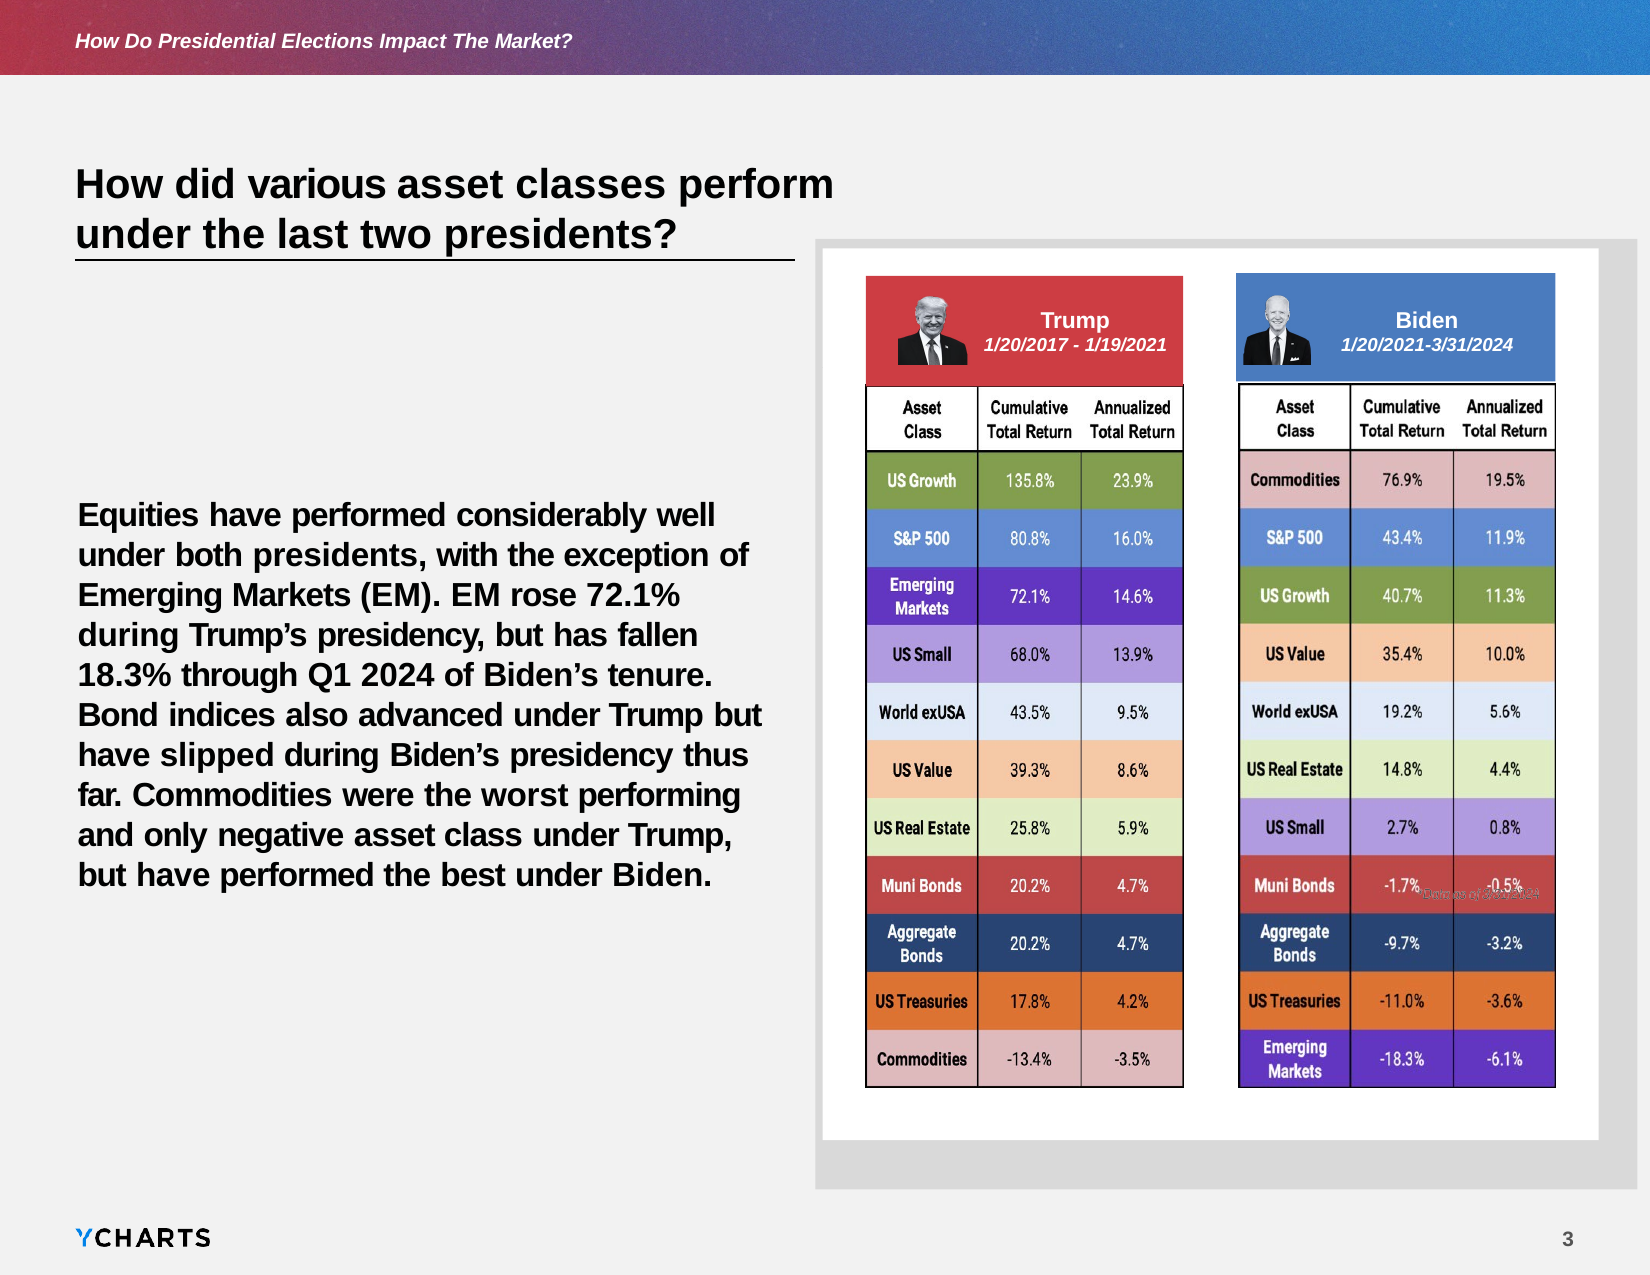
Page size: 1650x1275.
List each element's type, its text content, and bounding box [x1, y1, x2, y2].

picture [0, 0, 1650, 75]
text_box Equities have performed considerably well under both presidents, with the exception of Emerging Markets (EM). EM rose 72.1% during Trump’s presidency, but has fallen 18.3% through Q1 2024 of Biden’s tenure. Bond indices also advanced under Trump but have slipped during Biden’s presidency thus far. Commodities were the worst performing and only negative asset class under Trump, but have performed the best under Biden. [75, 491, 771, 893]
picture [158, 1228, 174, 1247]
slide_number 3 [1556, 1226, 1584, 1275]
picture [75, 1228, 111, 1247]
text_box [814, 238, 1638, 1190]
picture [135, 1228, 155, 1247]
text_box How Do Presidential Elections Impact The Market? [72, 25, 577, 53]
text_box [897, 292, 1539, 901]
text_box How did various asset classes perform under the last two presidents? [72, 154, 866, 257]
picture [195, 1228, 210, 1247]
